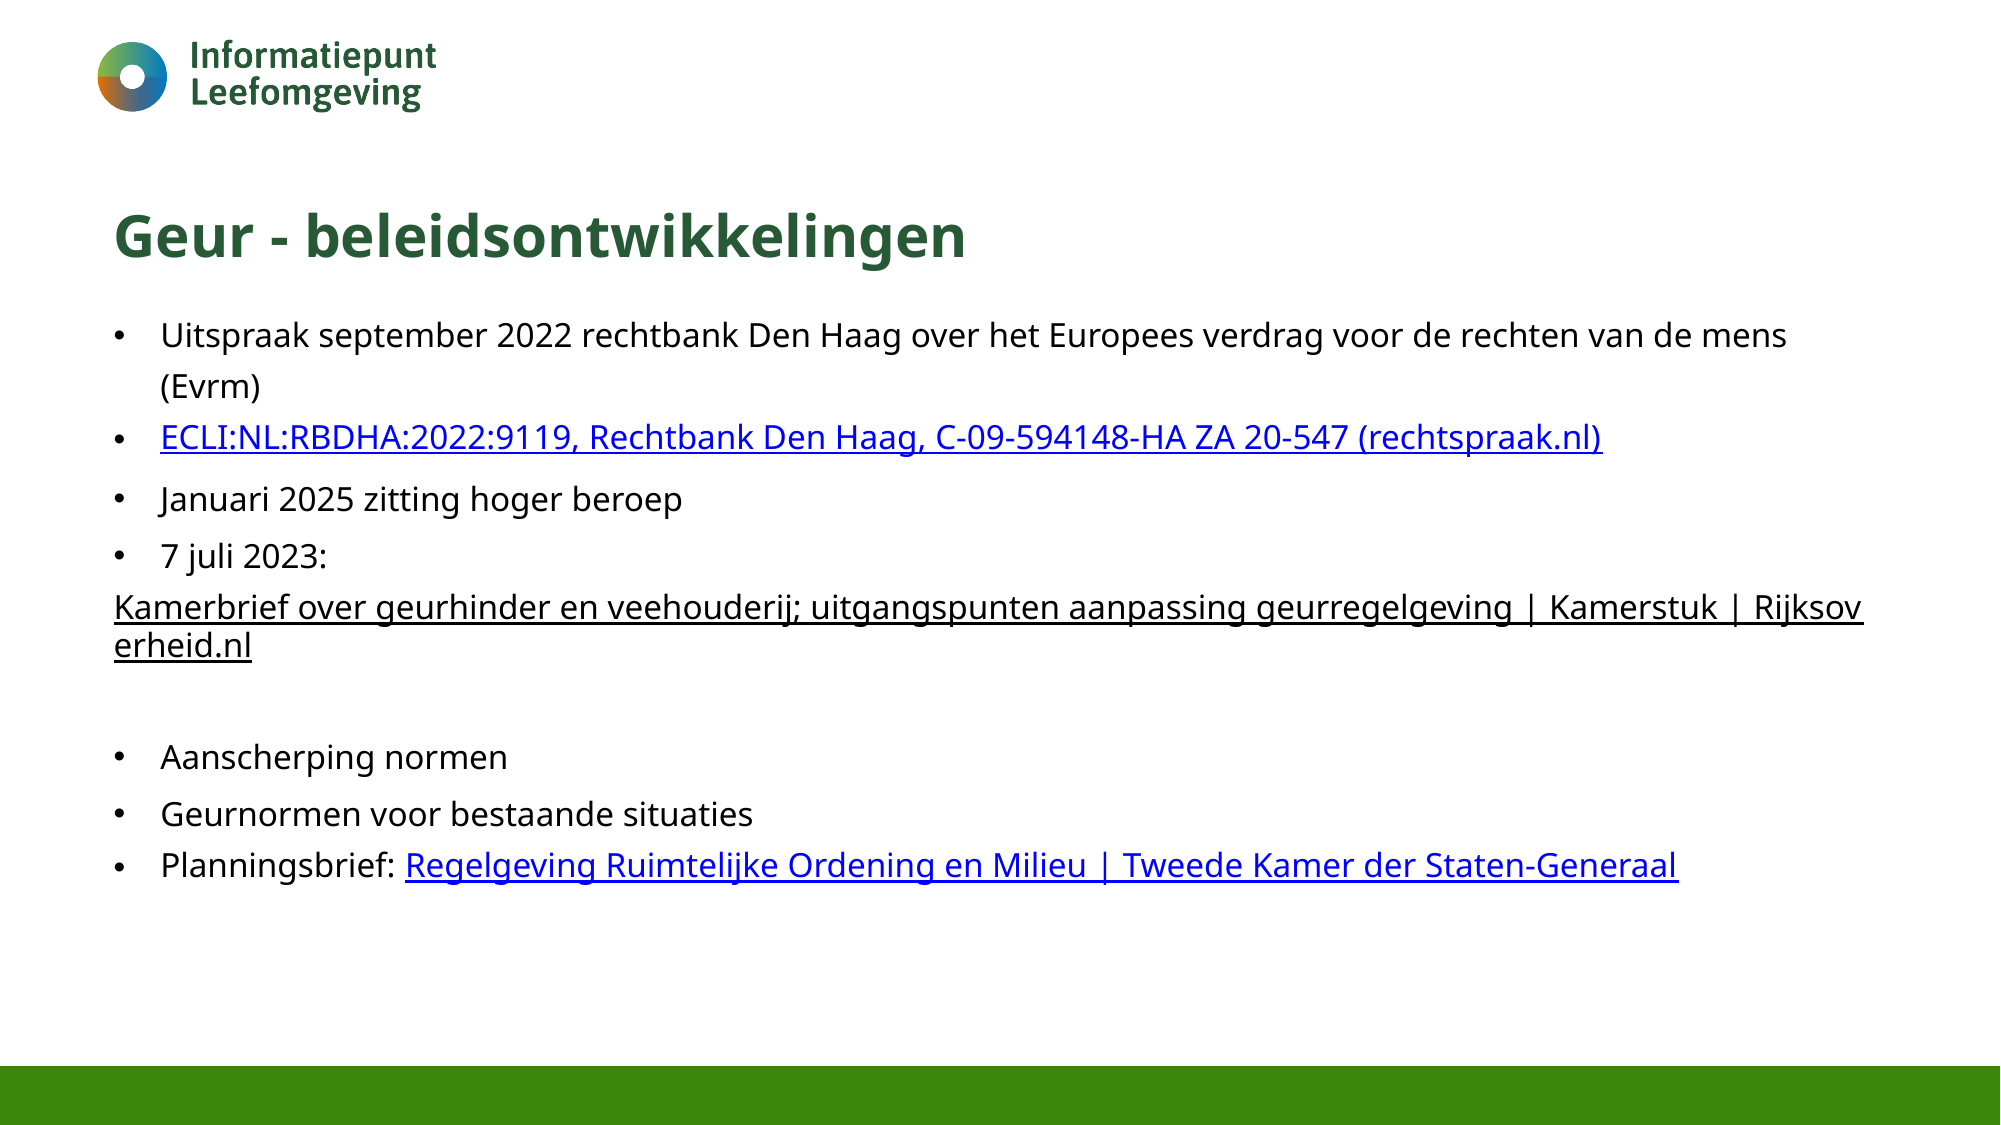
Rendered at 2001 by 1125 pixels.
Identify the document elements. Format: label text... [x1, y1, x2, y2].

picture [68, 12, 513, 142]
title Geur - beleidsontwikkelingen [98, 191, 1899, 301]
list Uitspraak september 2022 rechtbank Den Haag over het Europees verdrag voor de rechten van de mens (Evrm) ECLI:NL:RBDHA:2022:9119, Rechtbank Den Haag, C-09-594148-HA ZA 20-547 (rechtspraak.nl) Januari 2025 zitting hoger beroep 7 juli 2023: Kamerbrief over geurhinder en veehouderij; uitgangspunten aanpassing geurregelgeving | Kamerstuk | Rijksoverheid.nl Aanscherping normen Geurnormen voor bestaande situaties Planningsbrief: Regelgeving Ruimtelijke Ordening en Milieu | Tweede Kamer der Staten-Generaal [98, 297, 1898, 1004]
